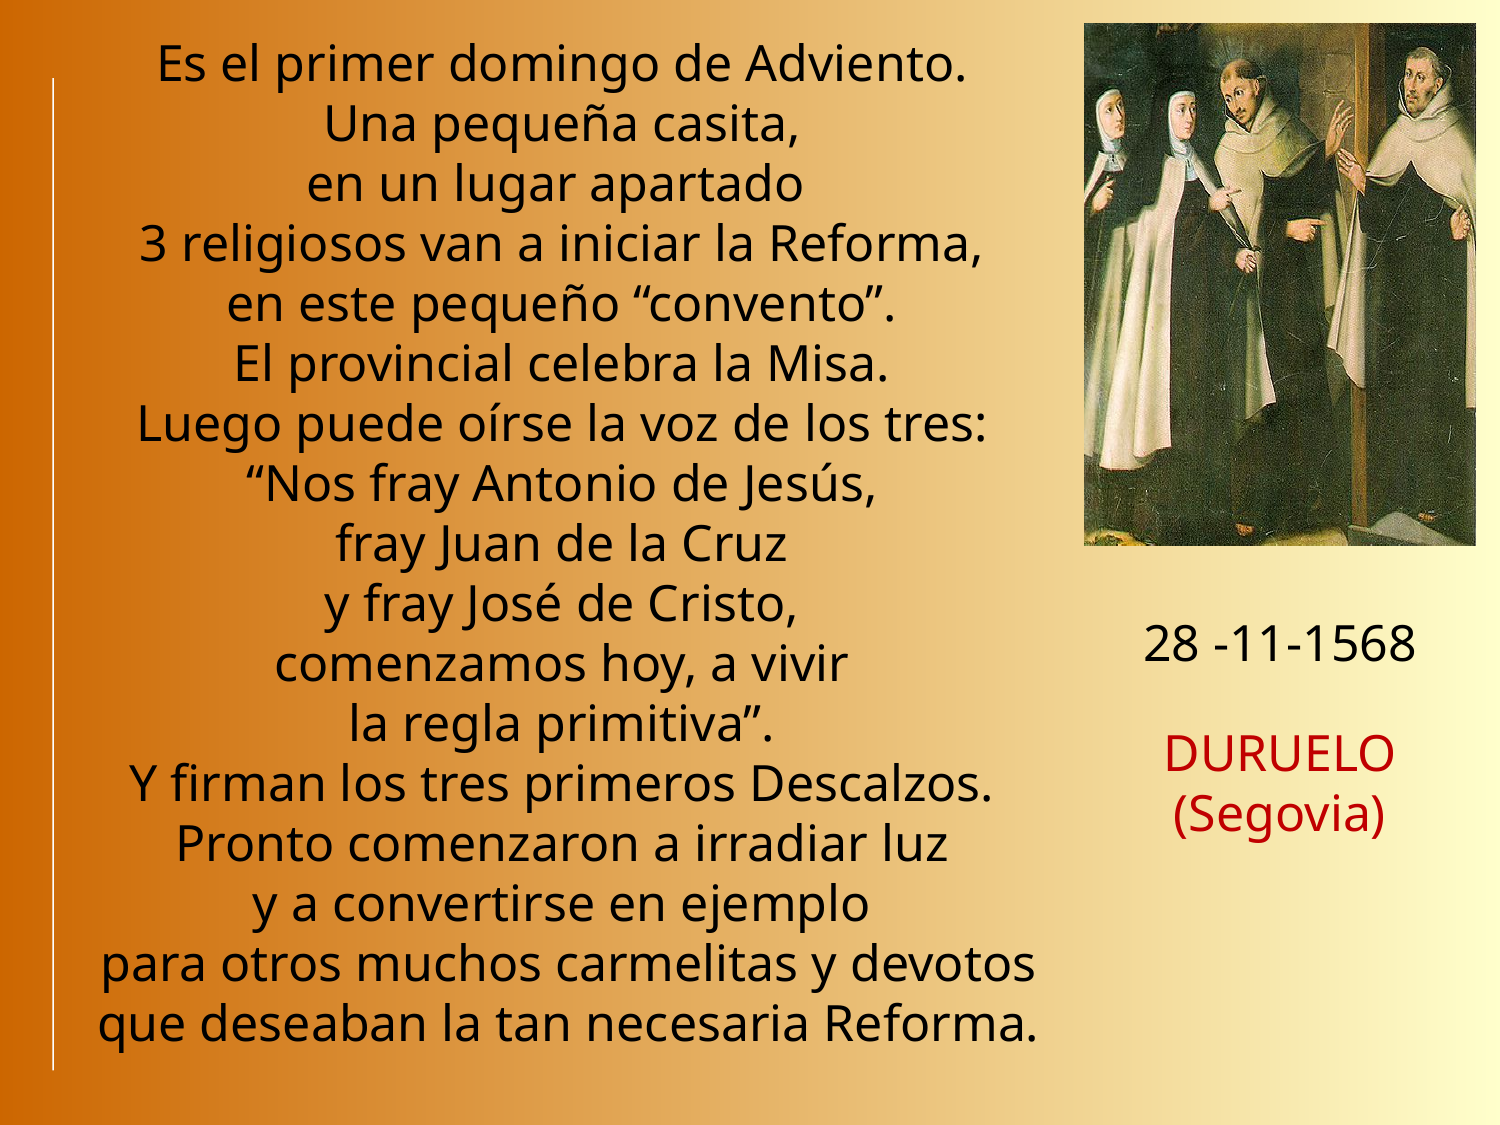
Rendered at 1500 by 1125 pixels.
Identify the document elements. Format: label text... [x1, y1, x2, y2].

text_box 28 -11-1568 DURUELO (Segovia) [1084, 603, 1477, 849]
text_box Es el primer domingo de Adviento. Una pequeña casita, en un lugar apartado 3 religiosos van a iniciar la Reforma, en este pequeño “convento”. El provincial celebra la Misa. Luego puede oírse la voz de los tres: “Nos fray Antonio de Jesús, fray Juan de la Cruz y fray José de Cristo, comenzamos hoy, a vivir la regla primitiva”. Y firman los tres primeros Descalzos. Pronto comenzaron a irradiar luz y a convertirse en ejemplo para otros muchos carmelitas y devotos que deseaban la tan necesaria Reforma. [53, 23, 1085, 1059]
picture [1083, 23, 1477, 546]
